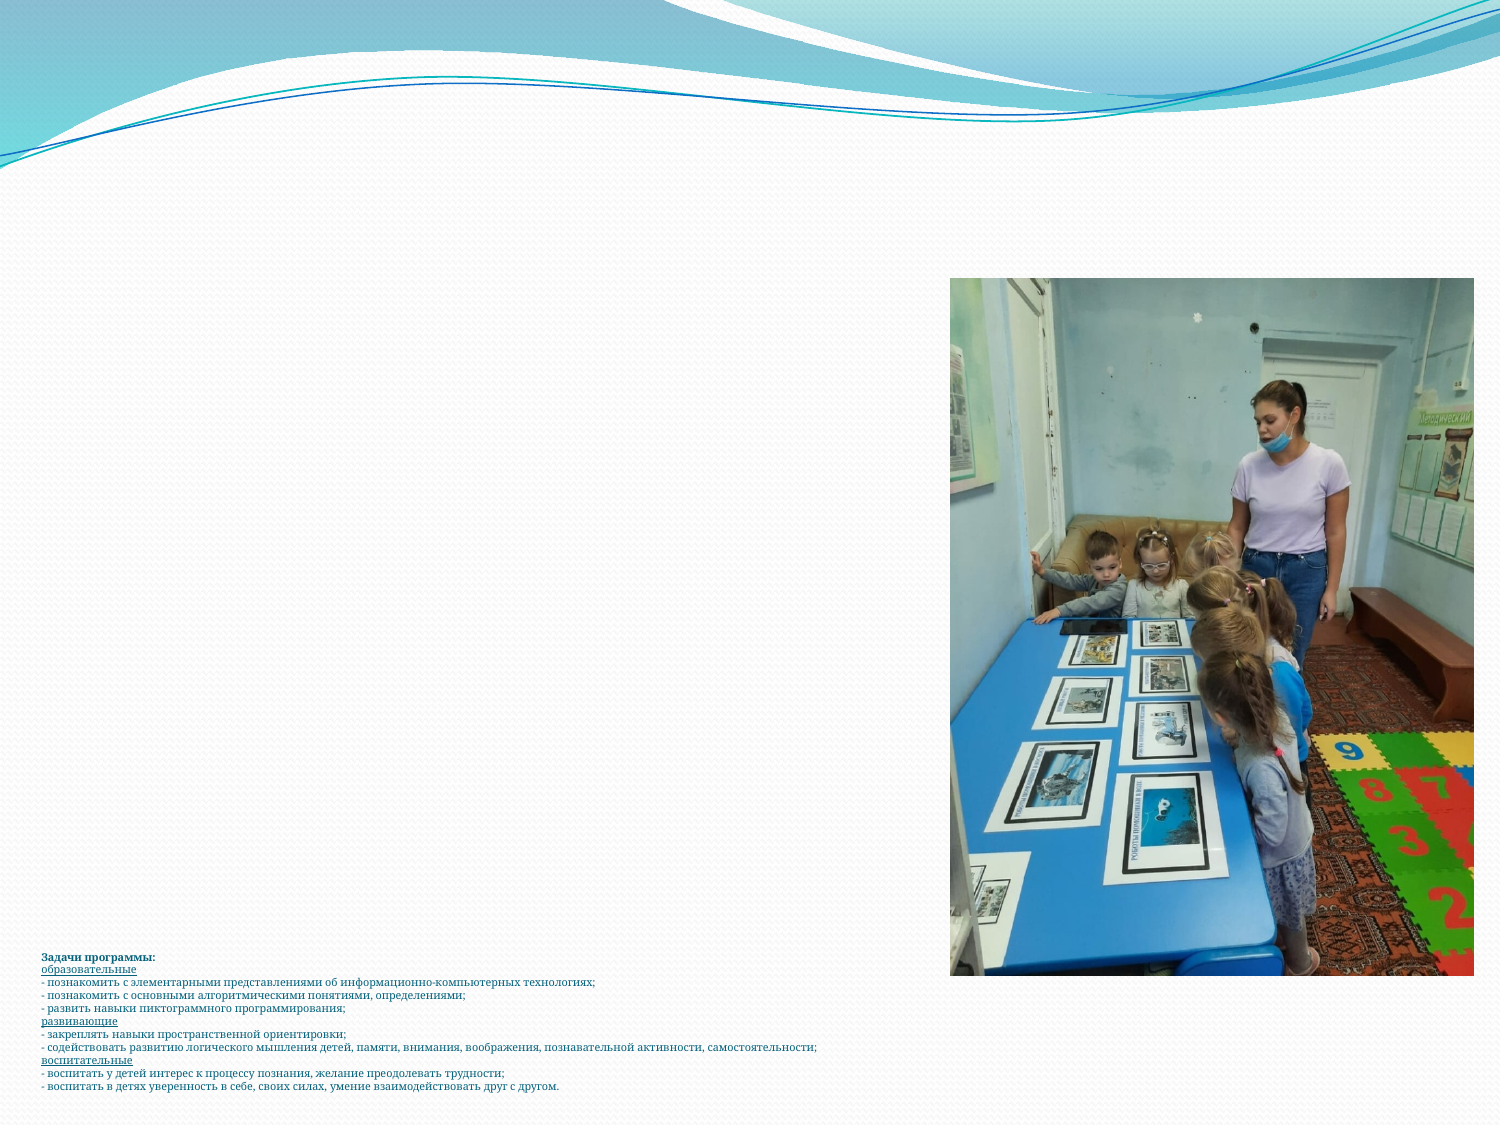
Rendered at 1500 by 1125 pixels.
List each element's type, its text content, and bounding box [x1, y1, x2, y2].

title Задачи программы: образовательные - познакомить с элементарными представлениями об информационно-компьютерных технологиях; - познакомить с основными алгоритмическими понятиями, определениями; - развить навыки пиктограммного программирования; развивающие - закреплять навыки пространственной ориентировки; - содействовать развитию логического мышления детей, памяти, внимания, воображения, познавательной активности, самостоятельности; воспитательные - воспитать у детей интерес к процессу познания, желание преодолевать трудности; - воспитать в детях уверенность в себе, своих силах, умение взаимодействовать друг с другом. [41, 937, 951, 1125]
picture [950, 278, 1474, 977]
